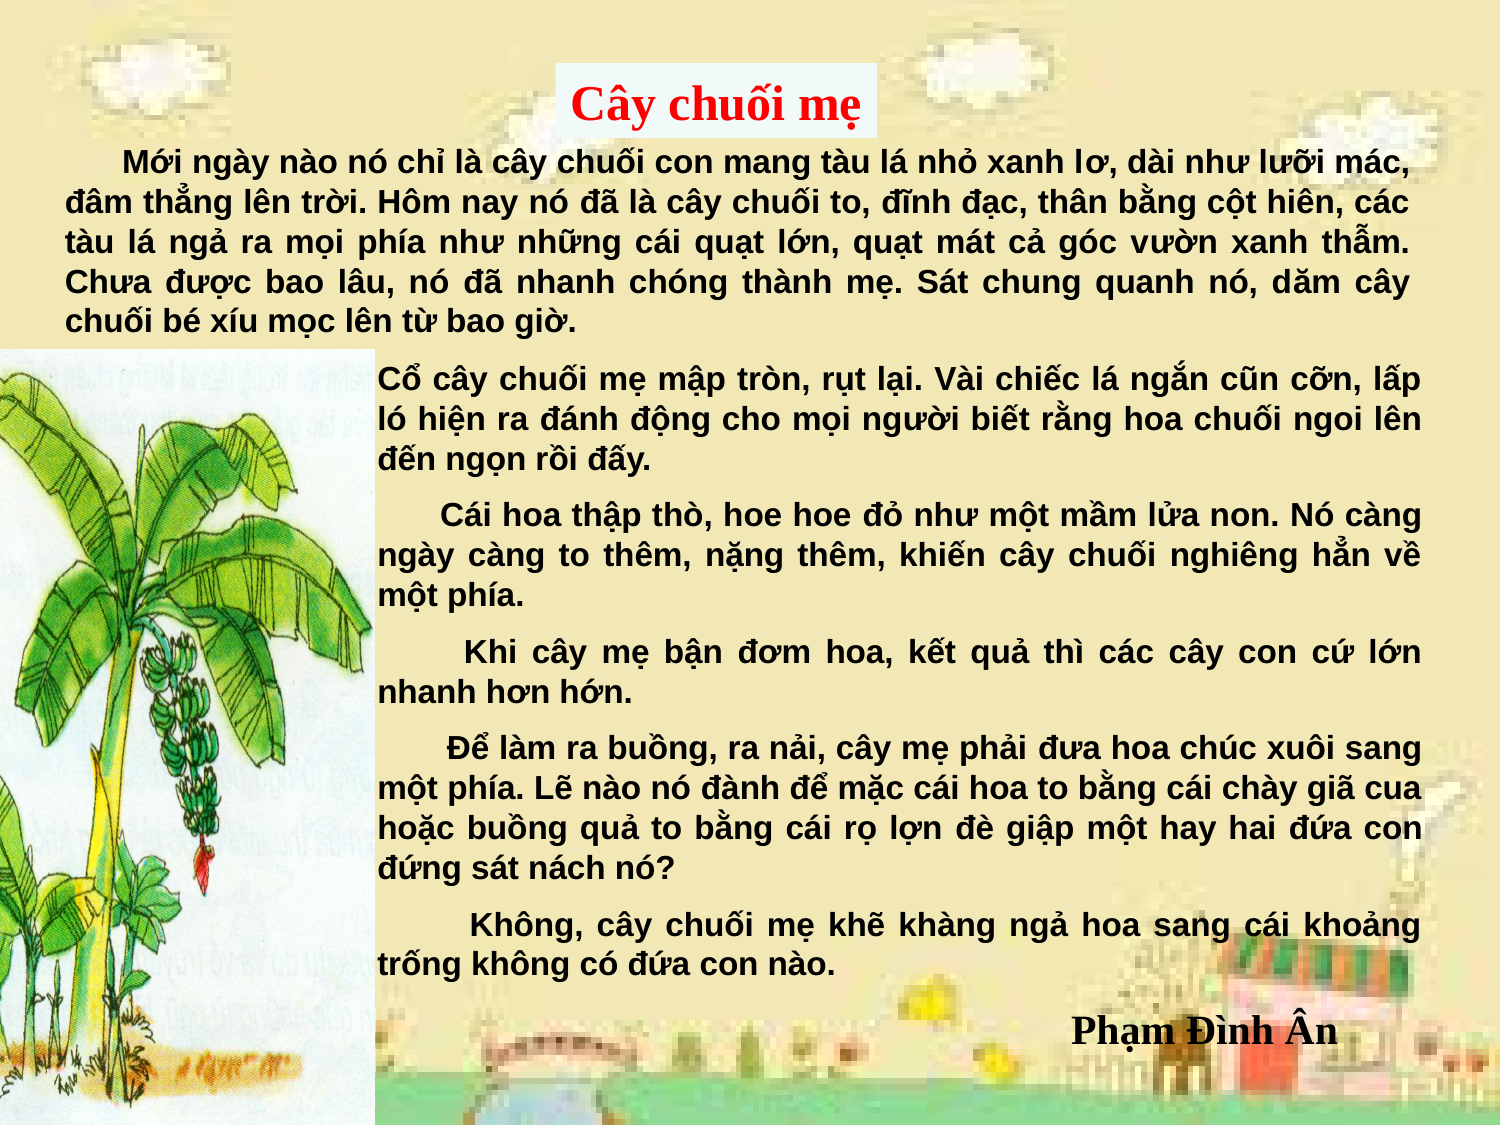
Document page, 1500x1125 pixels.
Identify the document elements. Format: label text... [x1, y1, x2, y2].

text_box Cây chuối mẹ [555, 63, 878, 138]
text_box Mới ngày nào nó chỉ là cây chuối con mang tàu lá nhỏ xanh lơ, dài như lưỡi mác, đâm thẳng lên trời. Hôm nay nó đã là cây chuối to, đĩnh đạc, thân bằng cột hiên, các tàu lá ngả ra mọi phía như những cái quạt lớn, quạt mát cả góc vườn xanh thẫm. Chưa được bao lâu, nó đã nhanh chóng thành mẹ. Sát chung quanh nó, dăm cây chuối bé xíu mọc lên từ bao giờ. [50, 132, 1425, 347]
picture [0, 0, 1500, 1125]
text_box Cổ cây chuối mẹ mập tròn, rụt lại. Vài chiếc lá ngắn cũn cỡn, lấp ló hiện ra đánh động cho mọi người biết rằng hoa chuối ngoi lên đến ngọn rồi đấy. Cái hoa thập thò, hoe hoe đỏ như một mầm lửa non. Nó càng ngày càng to thêm, nặng thêm, khiến cây chuối nghiêng hẳn về một phía. Khi cây mẹ bận đơm hoa, kết quả thì các cây con cứ lớn nhanh hơn hớn. Để làm ra buồng, ra nải, cây mẹ phải đưa hoa chúc xuôi sang một phía. Lẽ nào nó đành để mặc cái hoa to bằng cái chày giã cua hoặc buồng quả to bằng cái rọ lợn đè giập một hay hai đứa con đứng sát nách nó? Không, cây chuối mẹ khẽ khàng ngả hoa sang cái khoảng trống không có đứa con nào. Phạm Đình Ân [376, 349, 1438, 1101]
